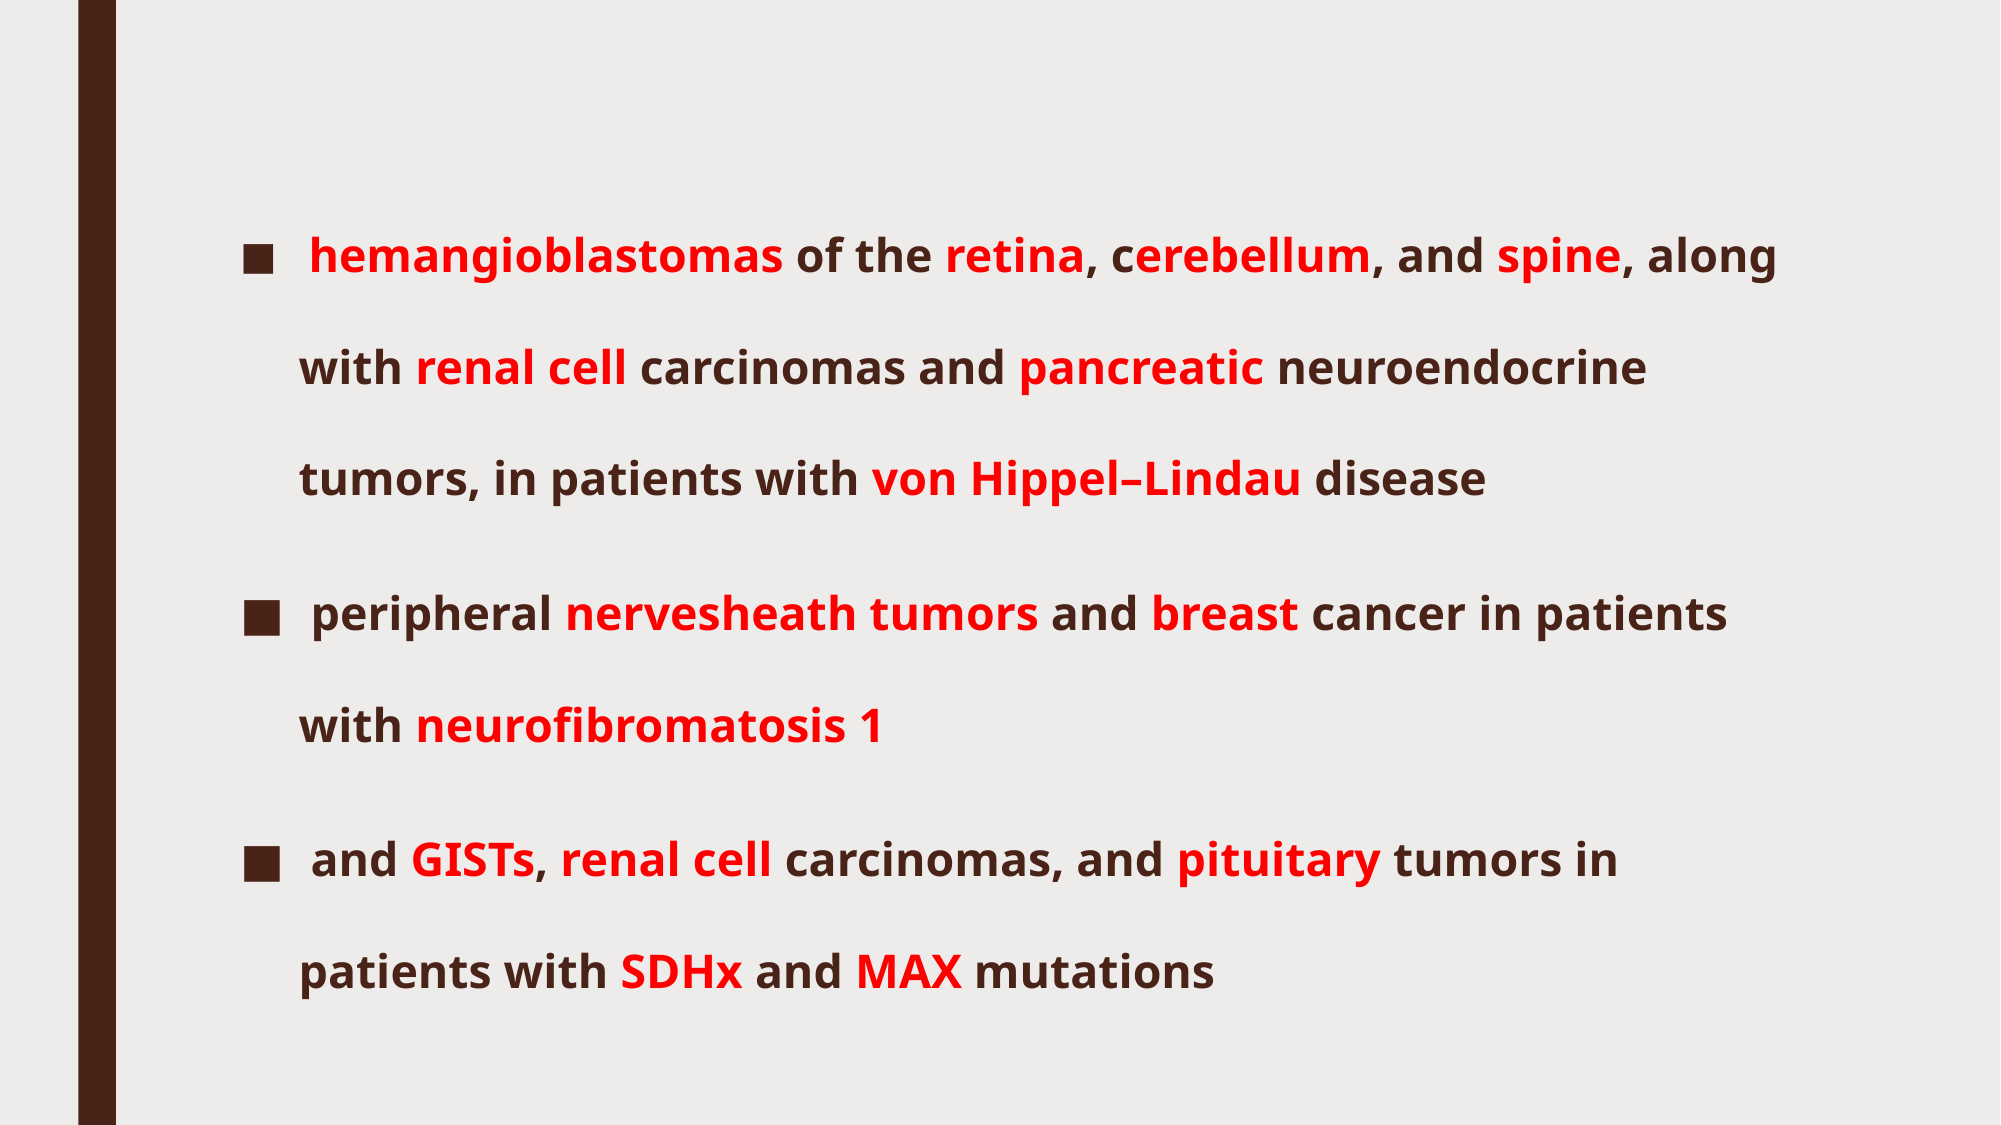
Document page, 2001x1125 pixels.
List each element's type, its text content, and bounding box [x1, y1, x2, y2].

list hemangioblastomas of the retina, cerebellum, and spine, along with renal cell carcinomas and pancreatic neuroendocrine tumors, in patients with von Hippel–Lindau disease peripheral ­nerve­sheath tumors and breast cancer in patients with neurofibromatosis 1 and GISTs, renal ­cell carcinomas, and pituitary tumors in patients with SDHx and MAX mutations [225, 163, 1800, 1090]
